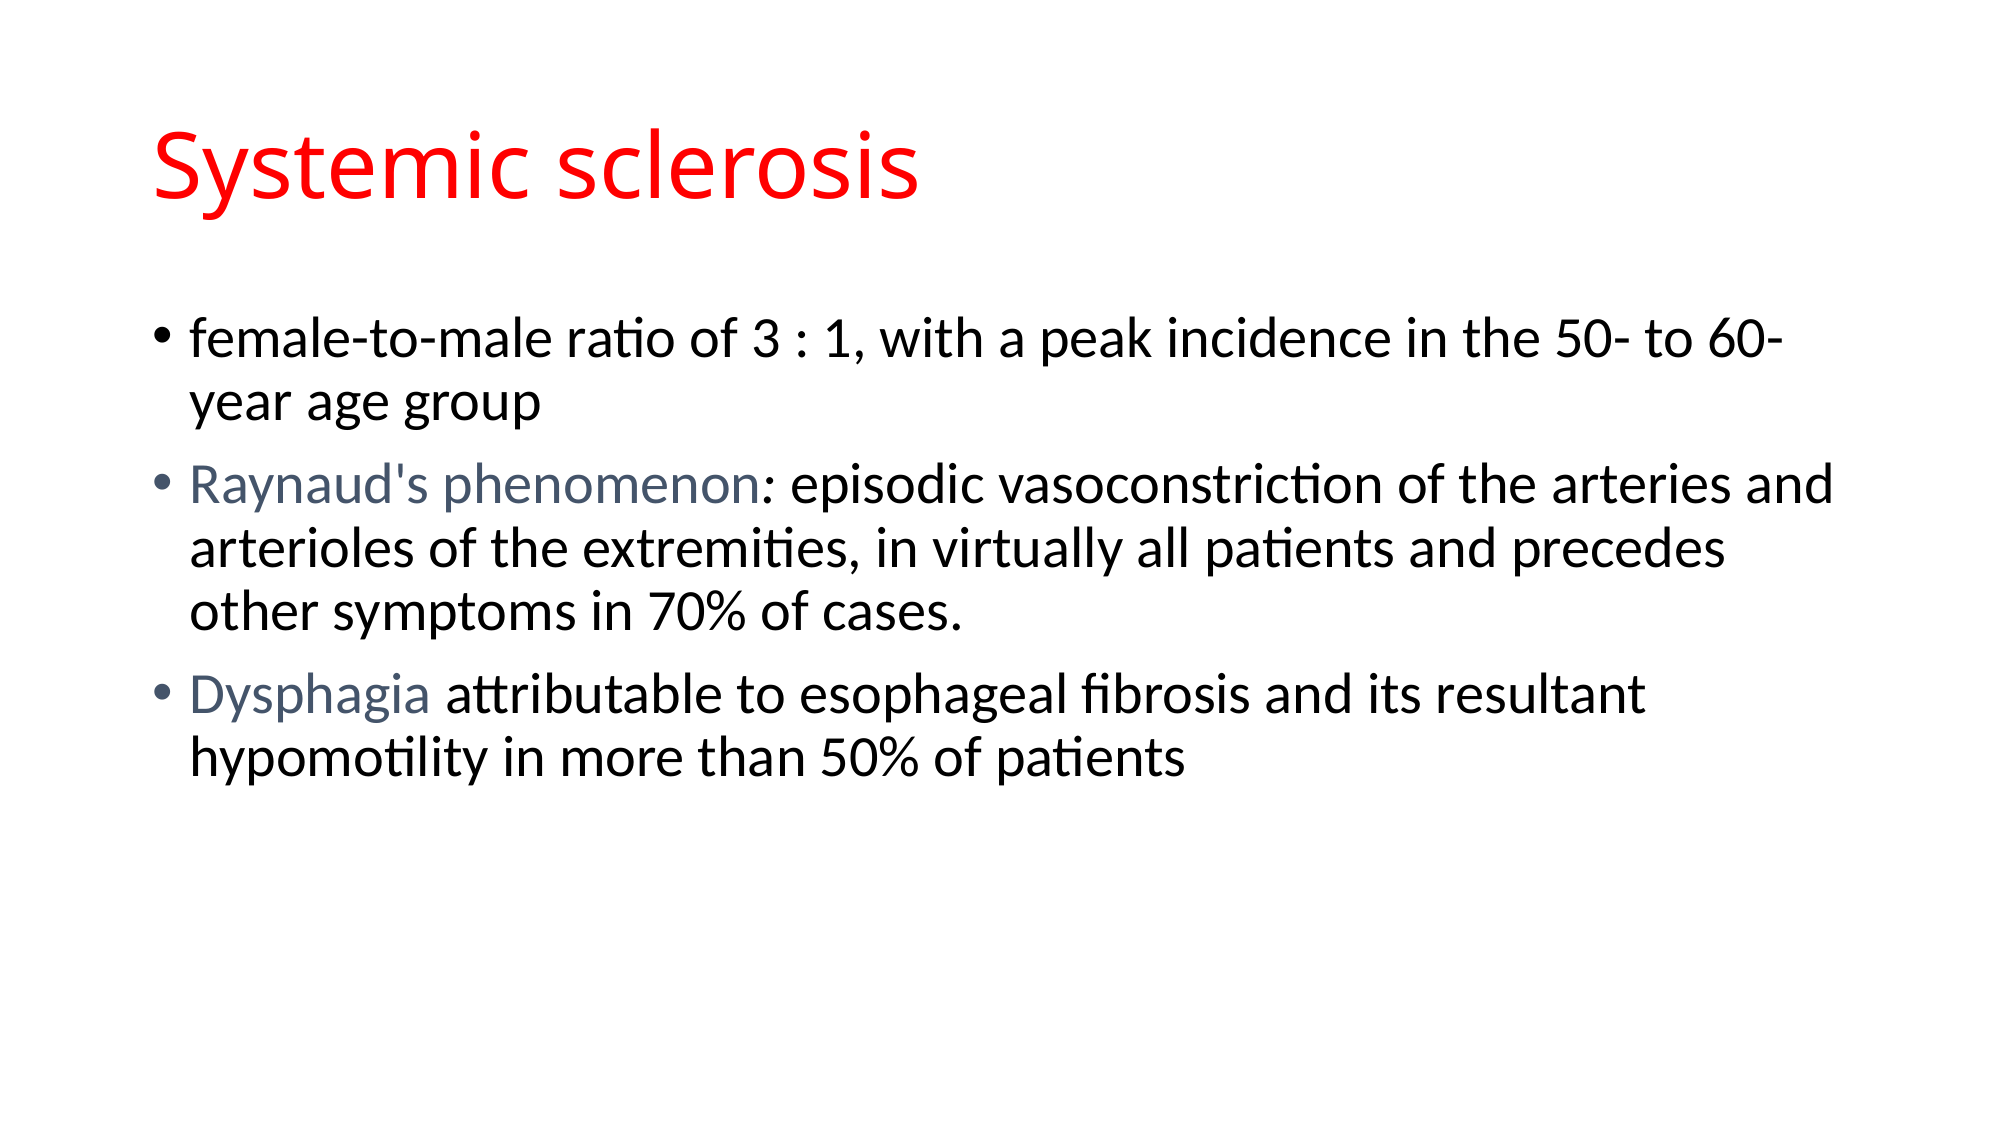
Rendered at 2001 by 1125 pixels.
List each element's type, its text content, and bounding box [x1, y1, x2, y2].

title Systemic sclerosis [137, 59, 1863, 278]
list female-to-male ratio of 3 : 1, with a peak incidence in the 50- to 60-year age group Raynaud's phenomenon: episodic vasoconstriction of the arteries and arterioles of the extremities, in virtually all patients and precedes other symptoms in 70% of cases. Dysphagia attributable to esophageal fibrosis and its resultant hypomotility in more than 50% of patients [137, 299, 1863, 1014]
